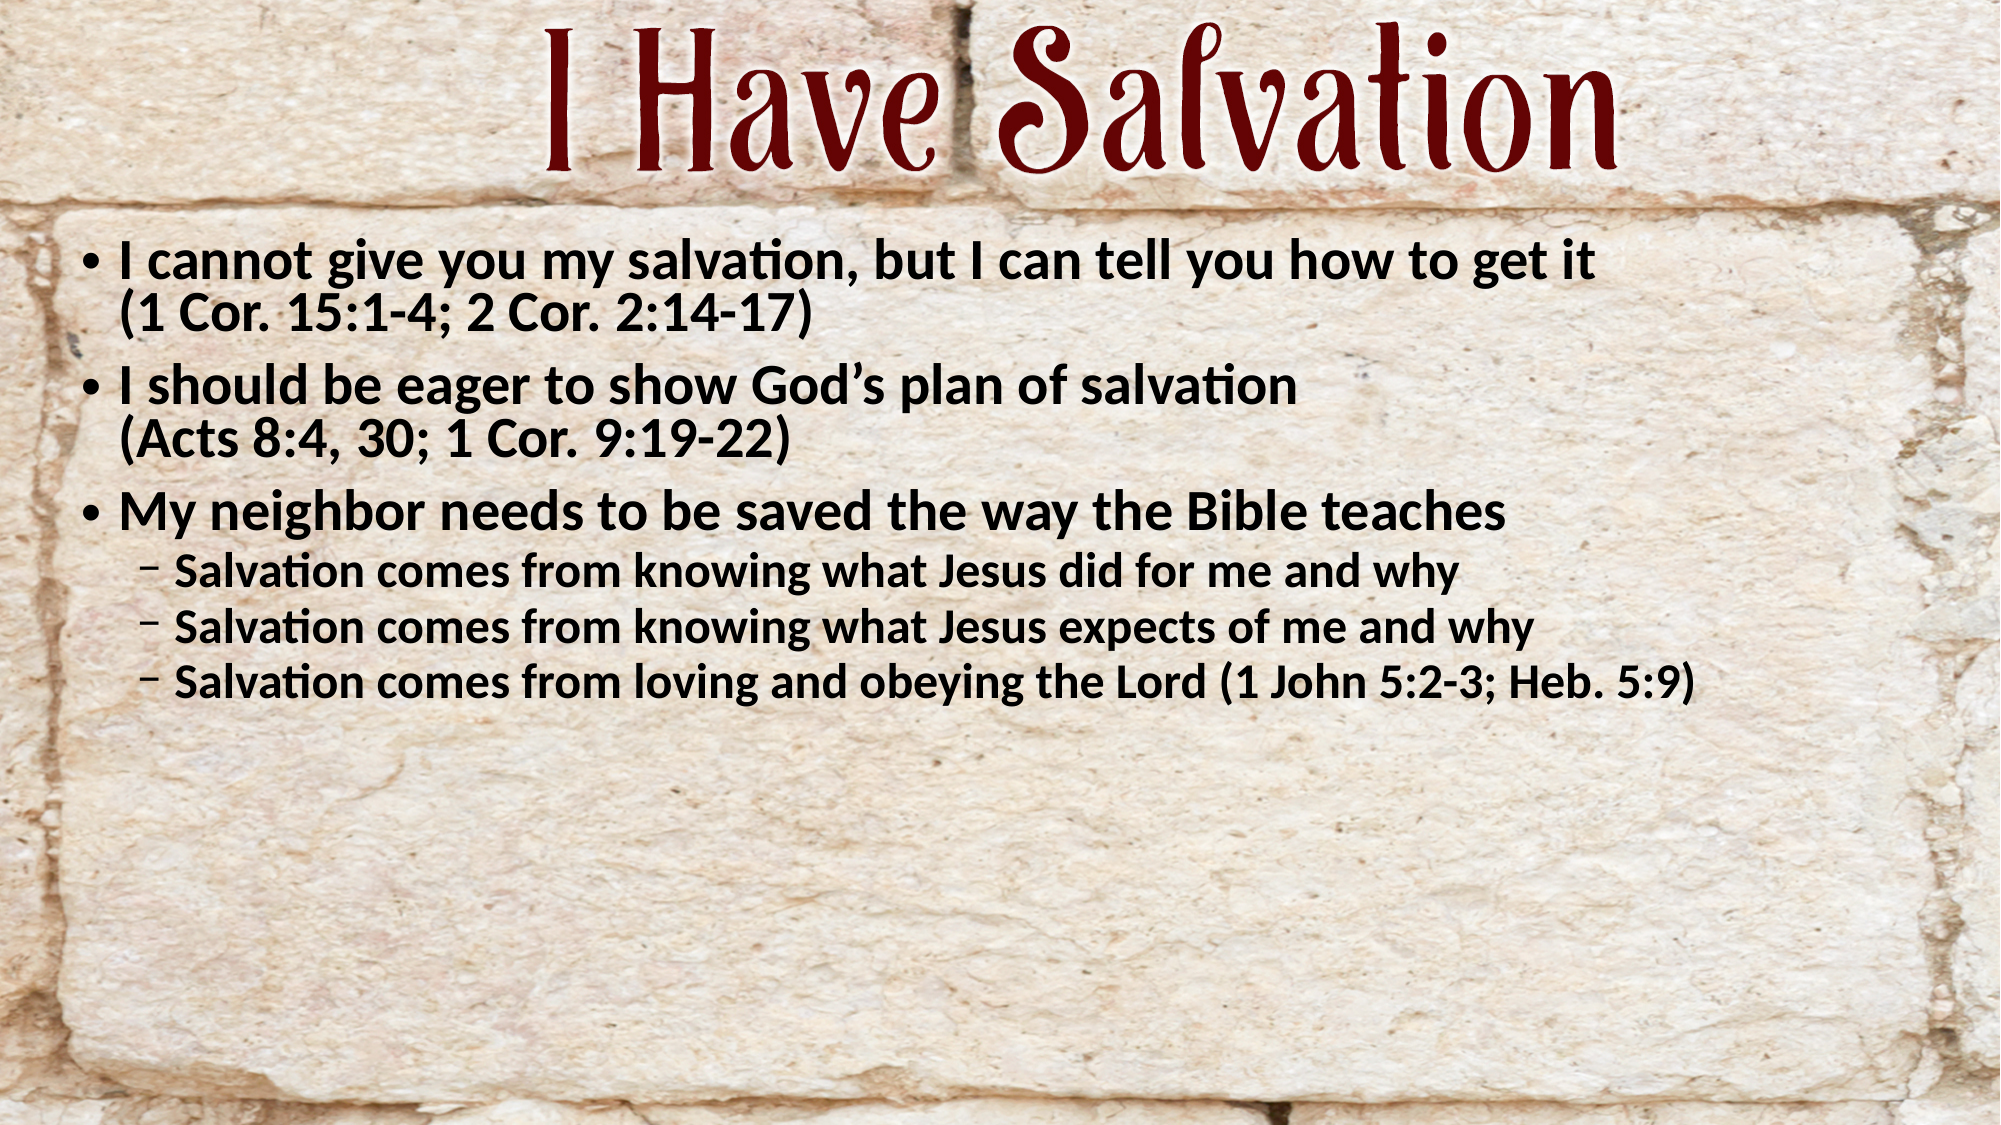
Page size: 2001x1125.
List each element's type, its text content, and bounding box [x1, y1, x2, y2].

list I cannot give you my salvation, but I can tell you how to get it (1 Cor. 15:1-4; 2 Cor. 2:14-17) I should be eager to show God’s plan of salvation (Acts 8:4, 30; 1 Cor. 9:19-22) My neighbor needs to be saved the way the Bible teaches Salvation comes from knowing what Jesus did for me and why Salvation comes from knowing what Jesus expects of me and why Salvation comes from loving and obeying the Lord (1 John 5:2-3; Heb. 5:9) [65, 229, 1941, 1091]
picture [0, 0, 2000, 1125]
